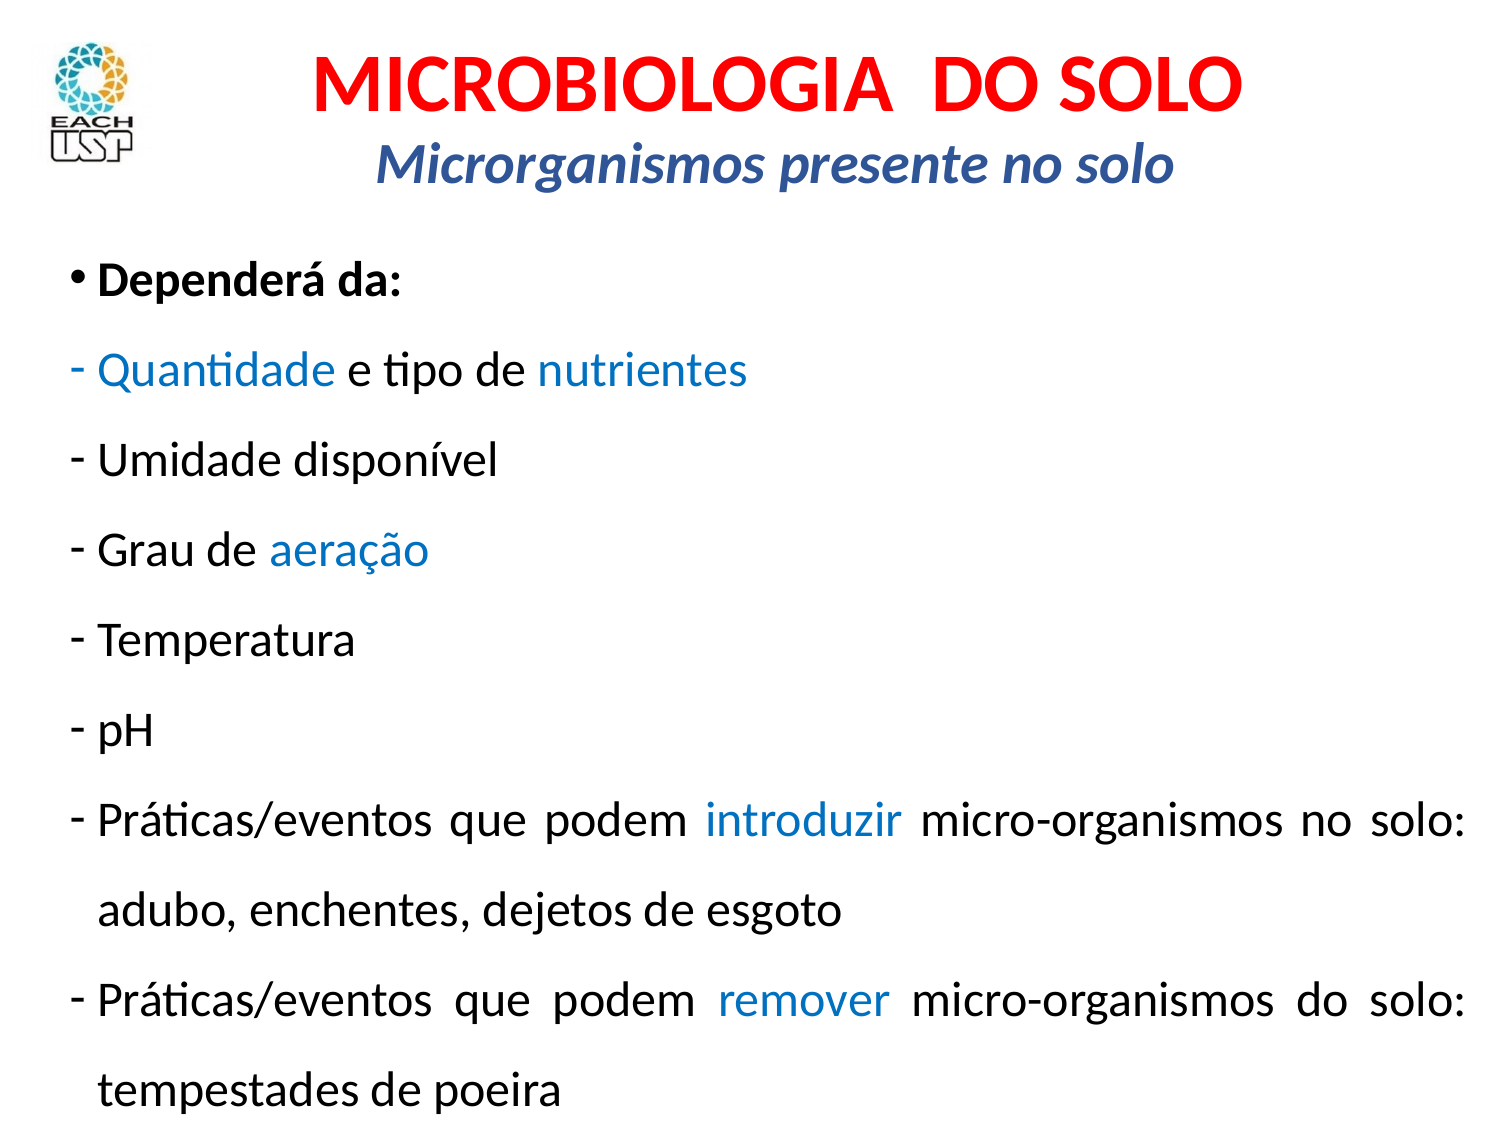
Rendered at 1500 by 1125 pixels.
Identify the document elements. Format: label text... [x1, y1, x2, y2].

text_box MICROBIOLOGIA DO SOLO [297, 20, 1260, 136]
picture [29, 42, 152, 166]
list Dependerá da: Quantidade e tipo de nutrientes Umidade disponível Grau de aeração Temperatura pH Práticas/eventos que podem introduzir micro-organismos no solo: adubo, enchentes, dejetos de esgoto Práticas/eventos que podem remover micro-organismos do solo: tempestades de poeira [0, 208, 1483, 923]
text_box Microrganismos presente no solo [360, 120, 1282, 210]
